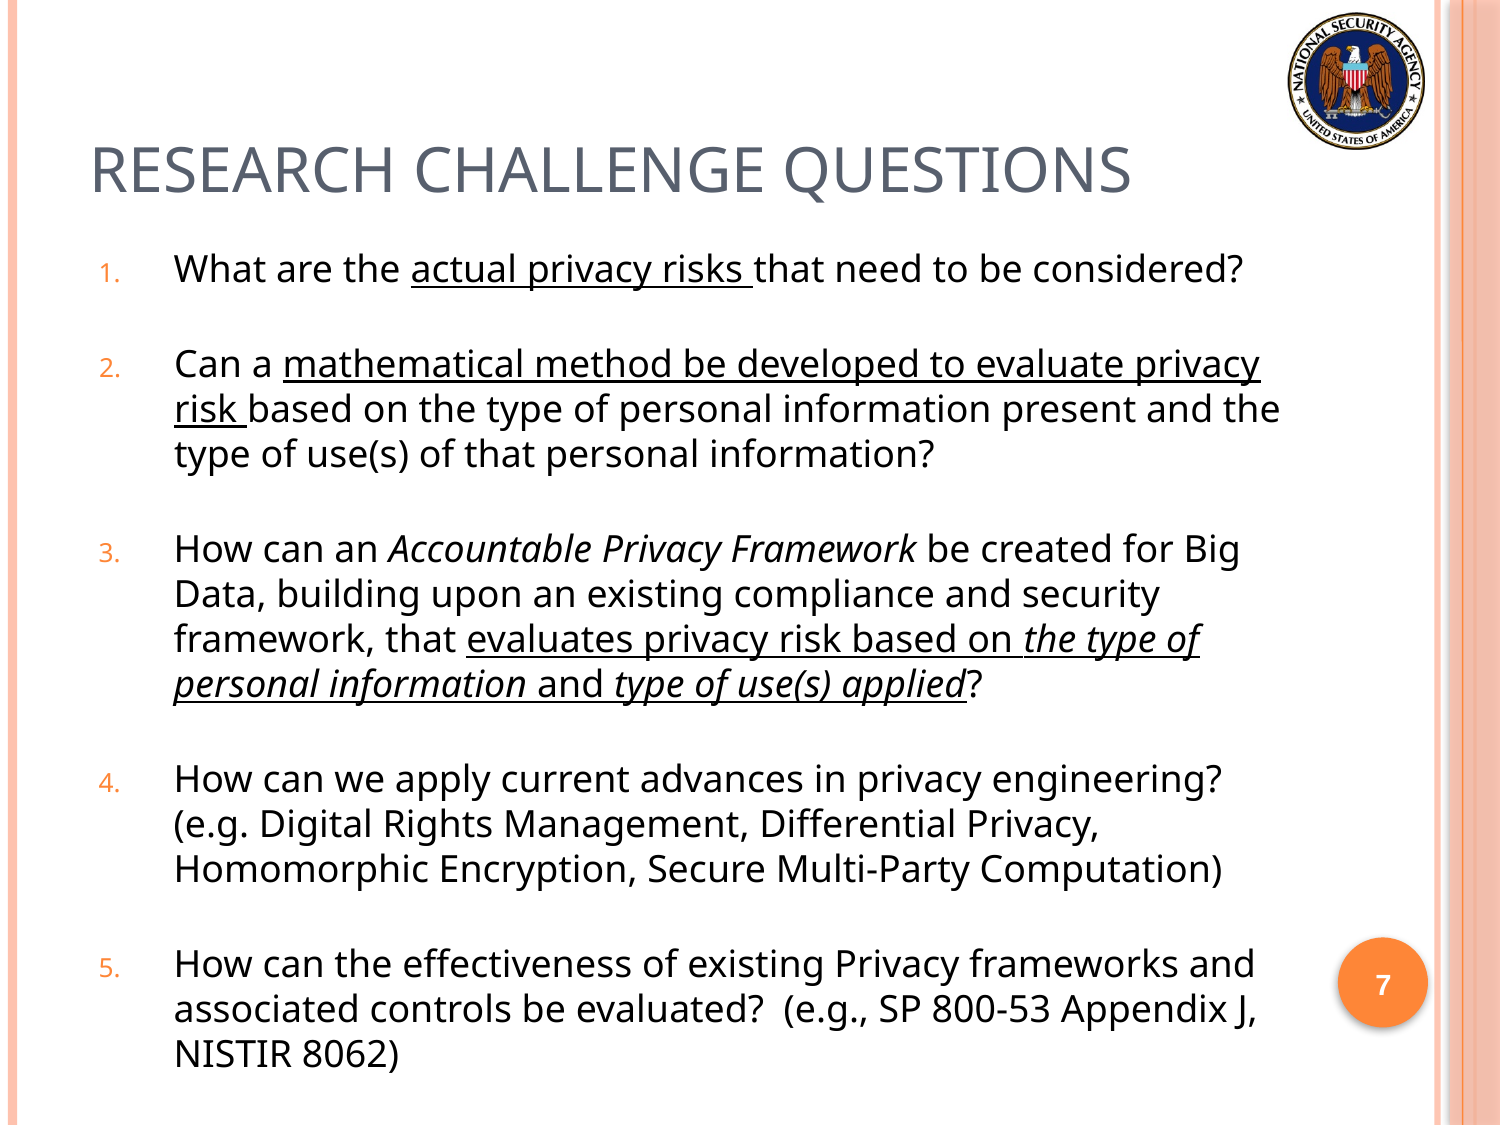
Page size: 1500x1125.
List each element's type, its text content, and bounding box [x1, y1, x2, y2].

list What are the actual privacy risks that need to be considered? Can a mathematical method be developed to evaluate privacy risk based on the type of personal information present and the type of use(s) of that personal information? How can an Accountable Privacy Framework be created for Big Data, building upon an existing compliance and security framework, that evaluates privacy risk based on the type of personal information and type of use(s) applied? How can we apply current advances in privacy engineering? (e.g. Digital Rights Management, Differential Privacy, Homomorphic Encryption, Secure Multi-Party Computation) How can the effectiveness of existing Privacy frameworks and associated controls be evaluated? (e.g., SP 800-53 Appendix J, NISTIR 8062) [75, 237, 1300, 1037]
picture [1286, 11, 1426, 151]
slide_number 7 [1333, 940, 1434, 1027]
title Research Challenge Questions [75, 24, 1300, 213]
